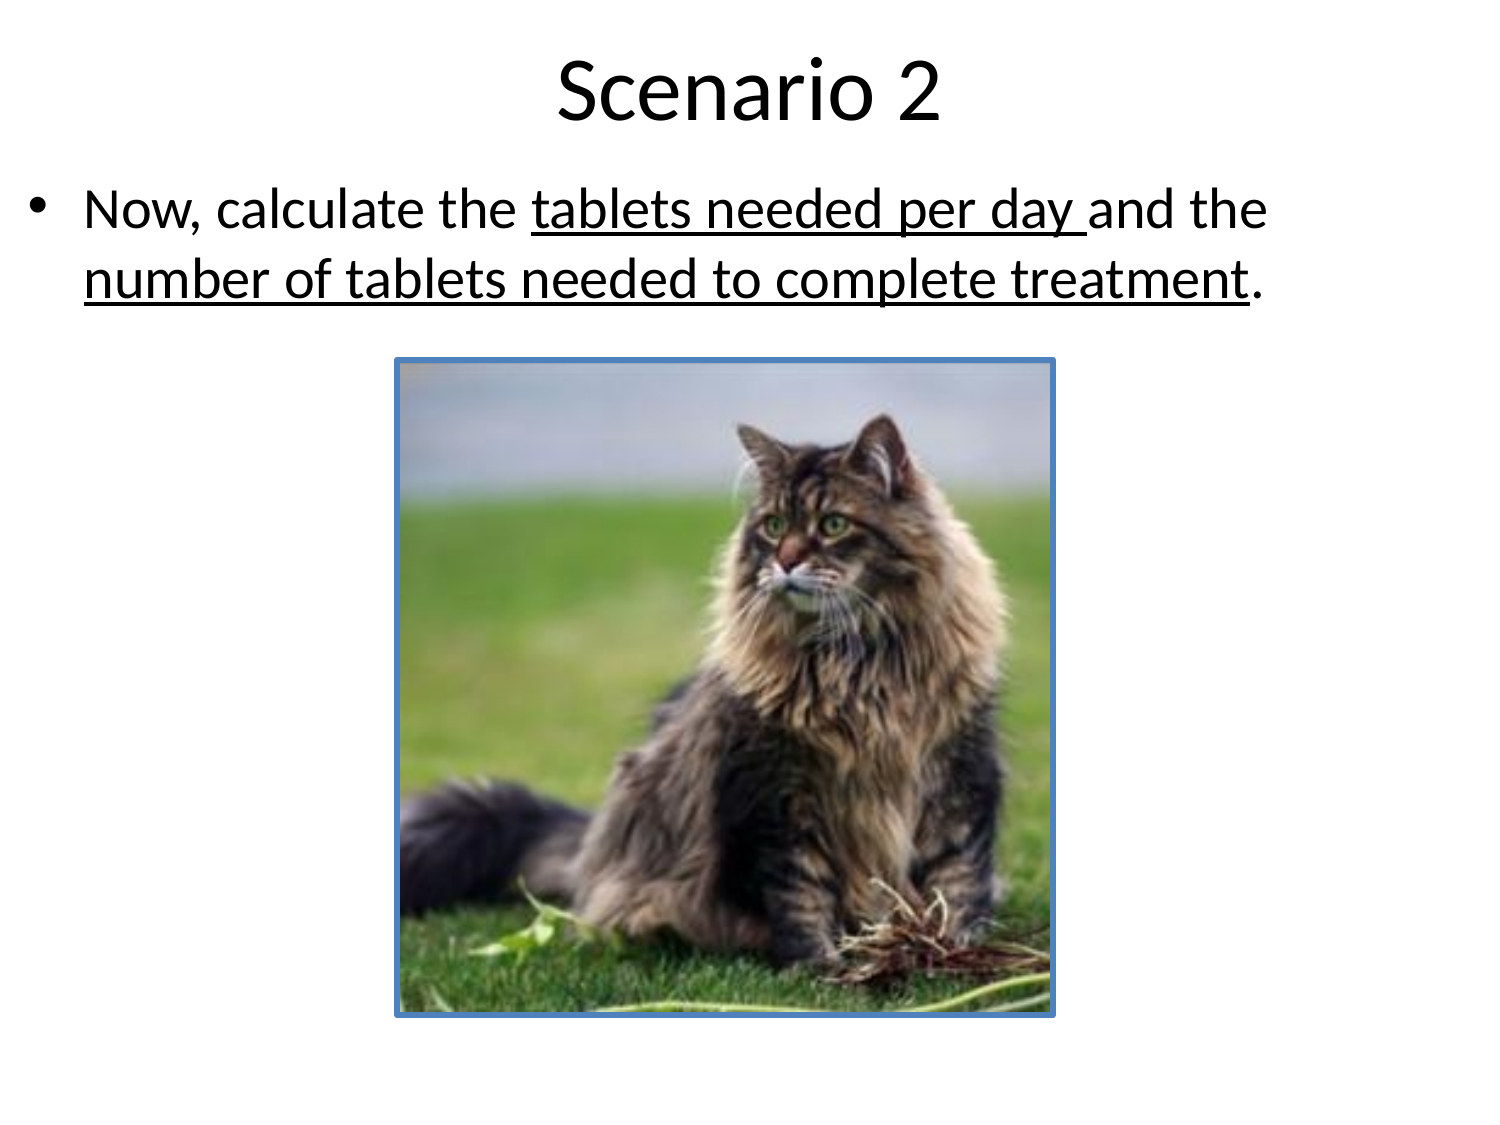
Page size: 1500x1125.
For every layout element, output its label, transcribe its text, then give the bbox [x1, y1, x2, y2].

title Scenario 2 [75, 4, 1425, 162]
picture [399, 362, 1051, 1013]
list Now, calculate the tablets needed per day and the number of tablets needed to complete treatment. [12, 162, 1475, 1088]
